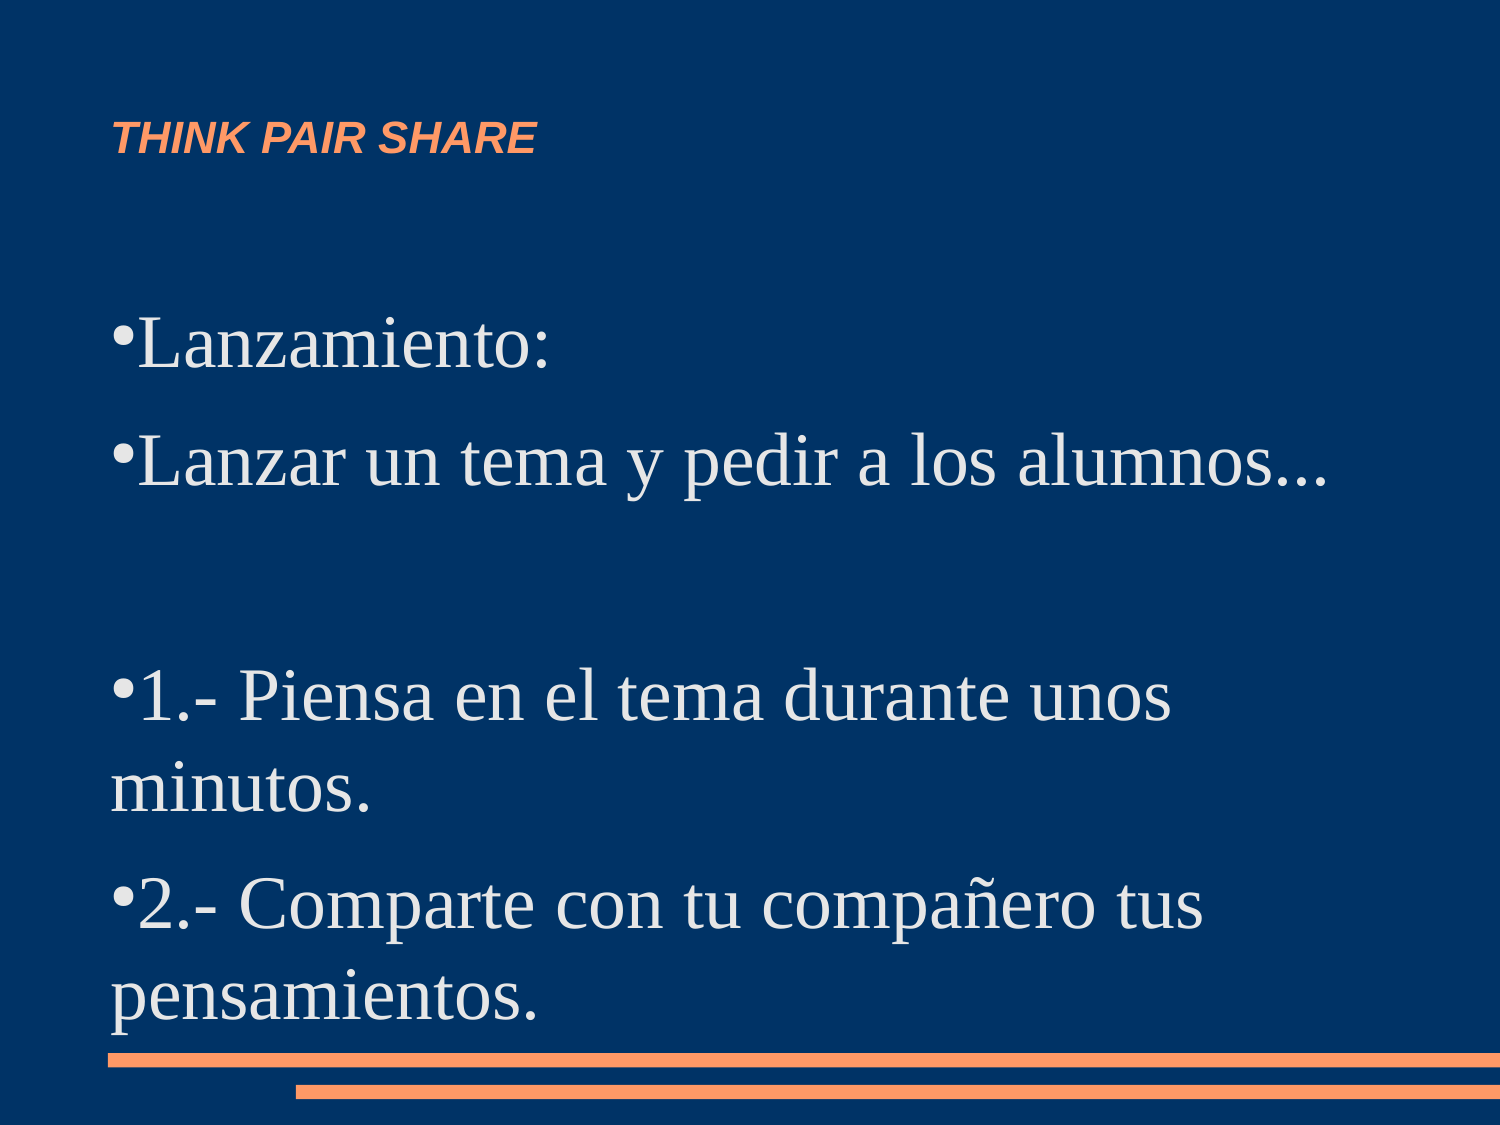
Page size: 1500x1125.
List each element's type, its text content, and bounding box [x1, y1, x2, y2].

title THINK PAIR SHARE [110, 41, 1392, 230]
list Lanzamiento: Lanzar un tema y pedir a los alumnos... 1.- Piensa en el tema durante unos minutos. 2.- Comparte con tu compañero tus pensamientos. [110, 292, 1416, 1027]
